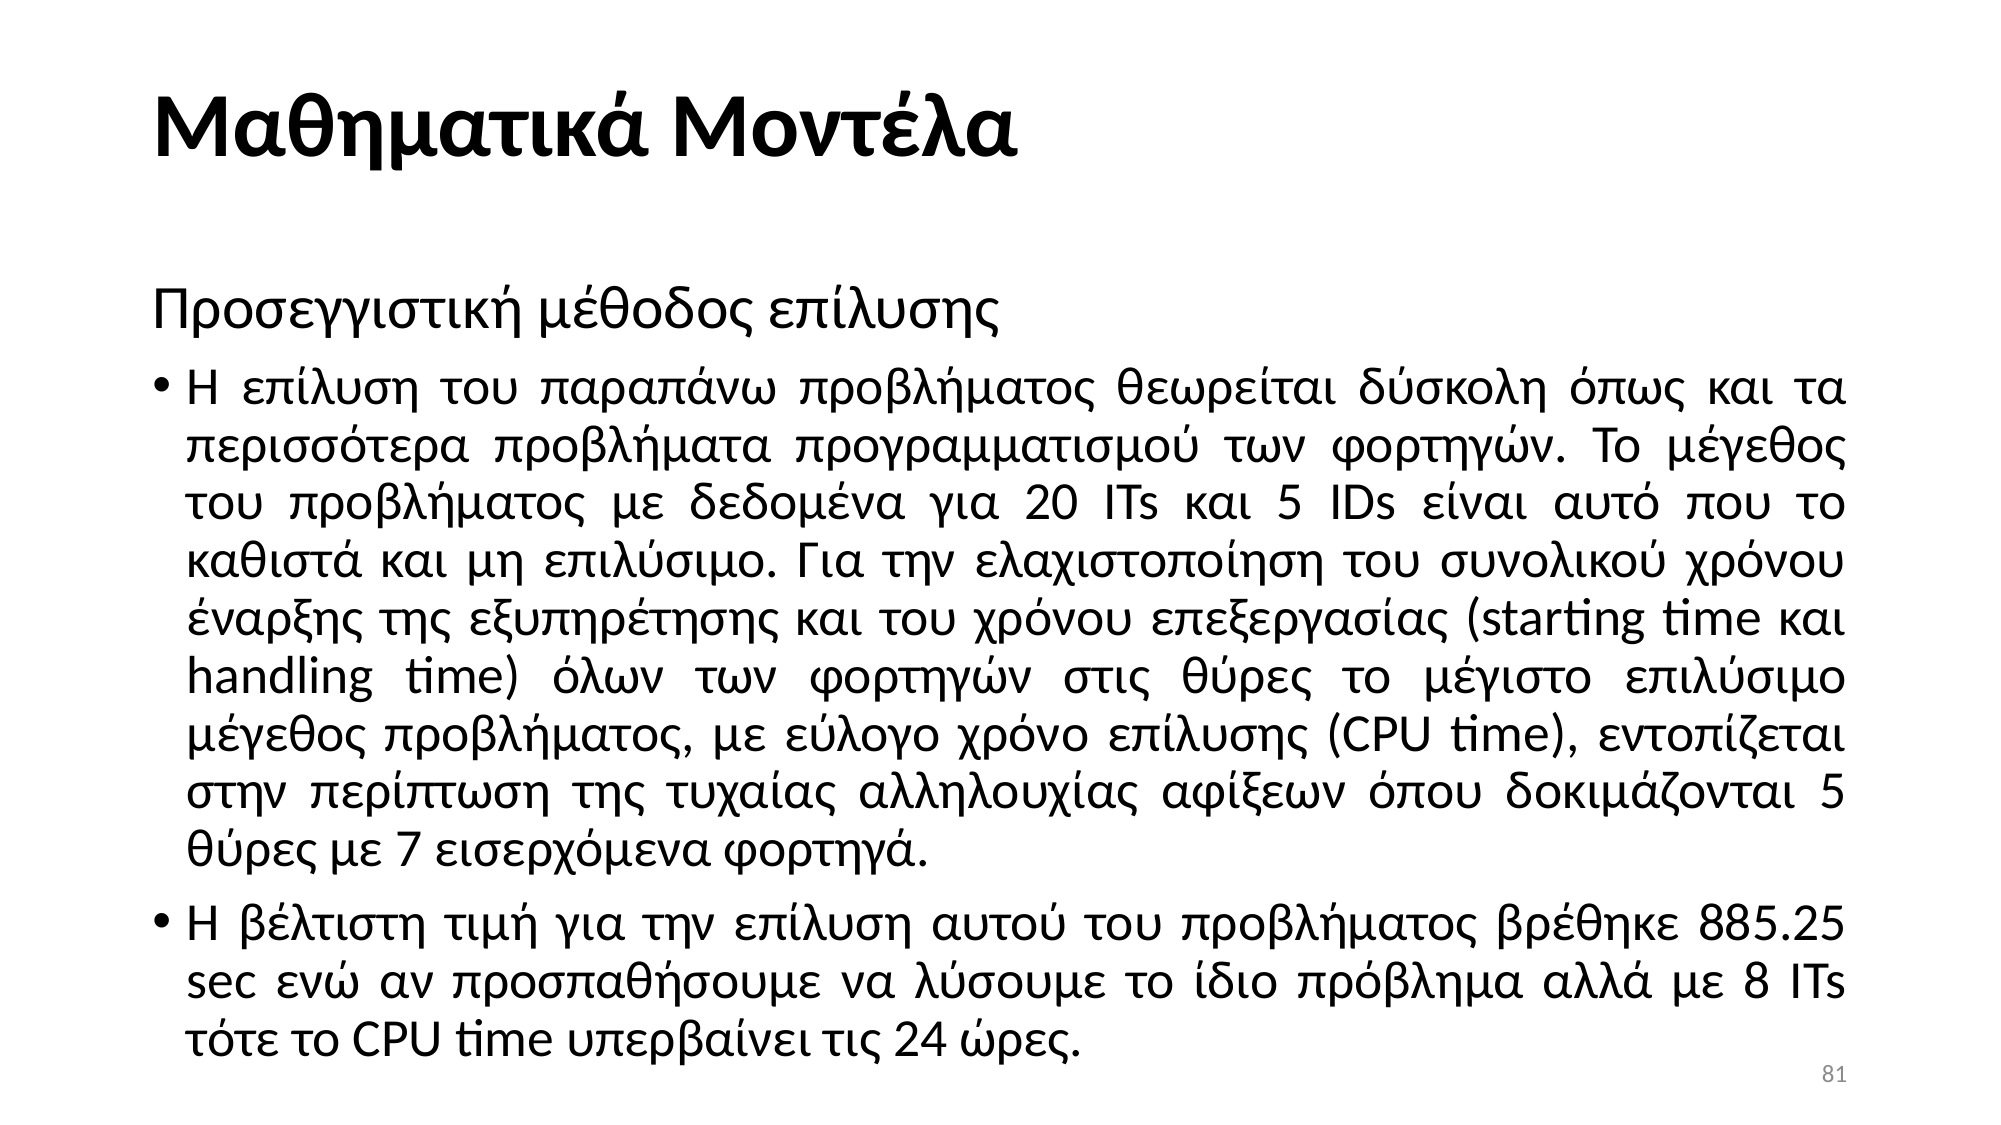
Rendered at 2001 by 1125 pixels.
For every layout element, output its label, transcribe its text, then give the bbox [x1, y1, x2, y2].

slide_number 81 [1412, 1042, 1863, 1103]
list Προσεγγιστική μέθοδος επίλυσης Η επίλυση του παραπάνω προβλήματος θεωρείται δύσκολη όπως και τα περισσότερα προβλήματα προγραμματισμού των φορτηγών. Το μέγεθος του προβλήματος με δεδομένα για 20 ITs και 5 IDs είναι αυτό που το καθιστά και μη επιλύσιμο. Για την ελαχιστοποίηση του συνολικού χρόνου έναρξης της εξυπηρέτησης και του χρόνου επεξεργασίας (starting time και handling time) όλων των φορτηγών στις θύρες το μέγιστο επιλύσιμο μέγεθος προβλήματος, με εύλογο χρόνο επίλυσης (CPU time), εντοπίζεται στην περίπτωση της τυχαίας αλληλουχίας αφίξεων όπου δοκιμάζονται 5 θύρες με 7 εισερχόμενα φορτηγά. Η βέλτιστη τιμή για την επίλυση αυτού του προβλήματος βρέθηκε 885.25 sec ενώ αν προσπαθήσουμε να λύσουμε το ίδιο πρόβλημα αλλά με 8 ITs τότε το CPU time υπερβαίνει τις 24 ώρες. [137, 267, 1863, 1087]
title Μαθηματικά Μοντέλα [137, 59, 1863, 195]
